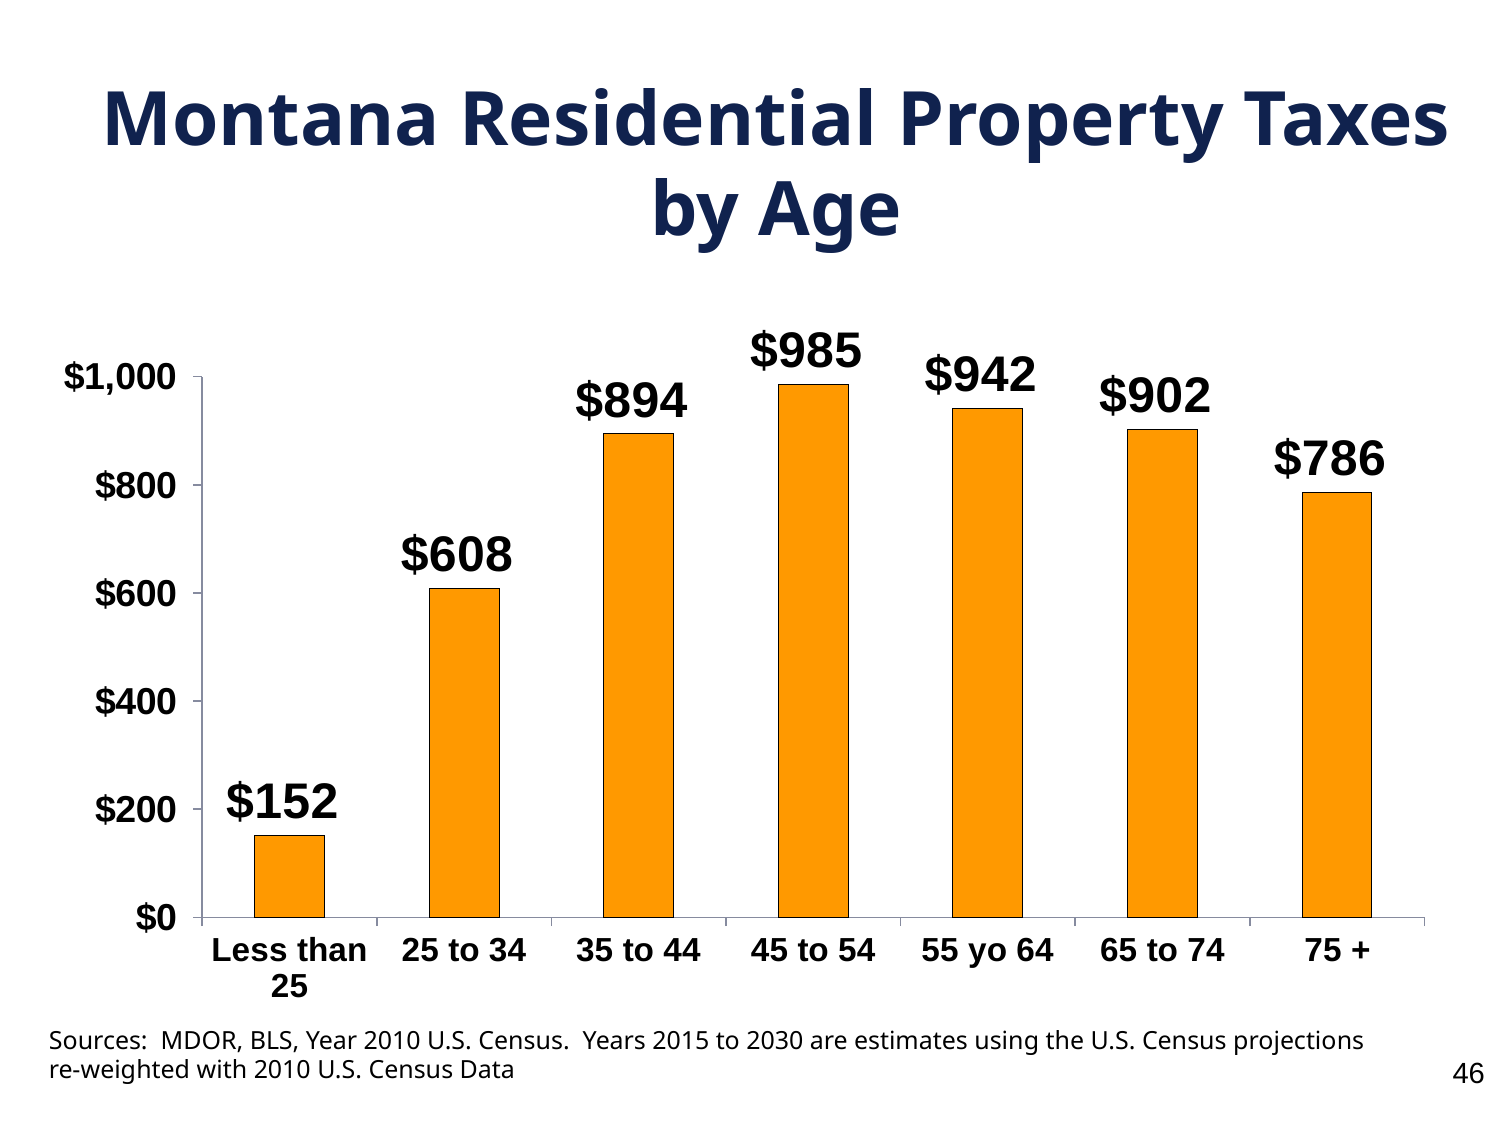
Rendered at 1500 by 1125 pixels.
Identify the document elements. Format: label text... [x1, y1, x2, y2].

text_box Montana Residential Property Taxes by Age [52, 63, 1500, 313]
chart [30, 286, 1448, 1019]
text_box Sources: MDOR, BLS, Year 2010 U.S. Census. Years 2015 to 2030 are estimates using the U.S. Census projections re-weighted with 2010 U.S. Census Data [34, 1026, 1385, 1092]
slide_number 46 [1428, 1046, 1500, 1125]
